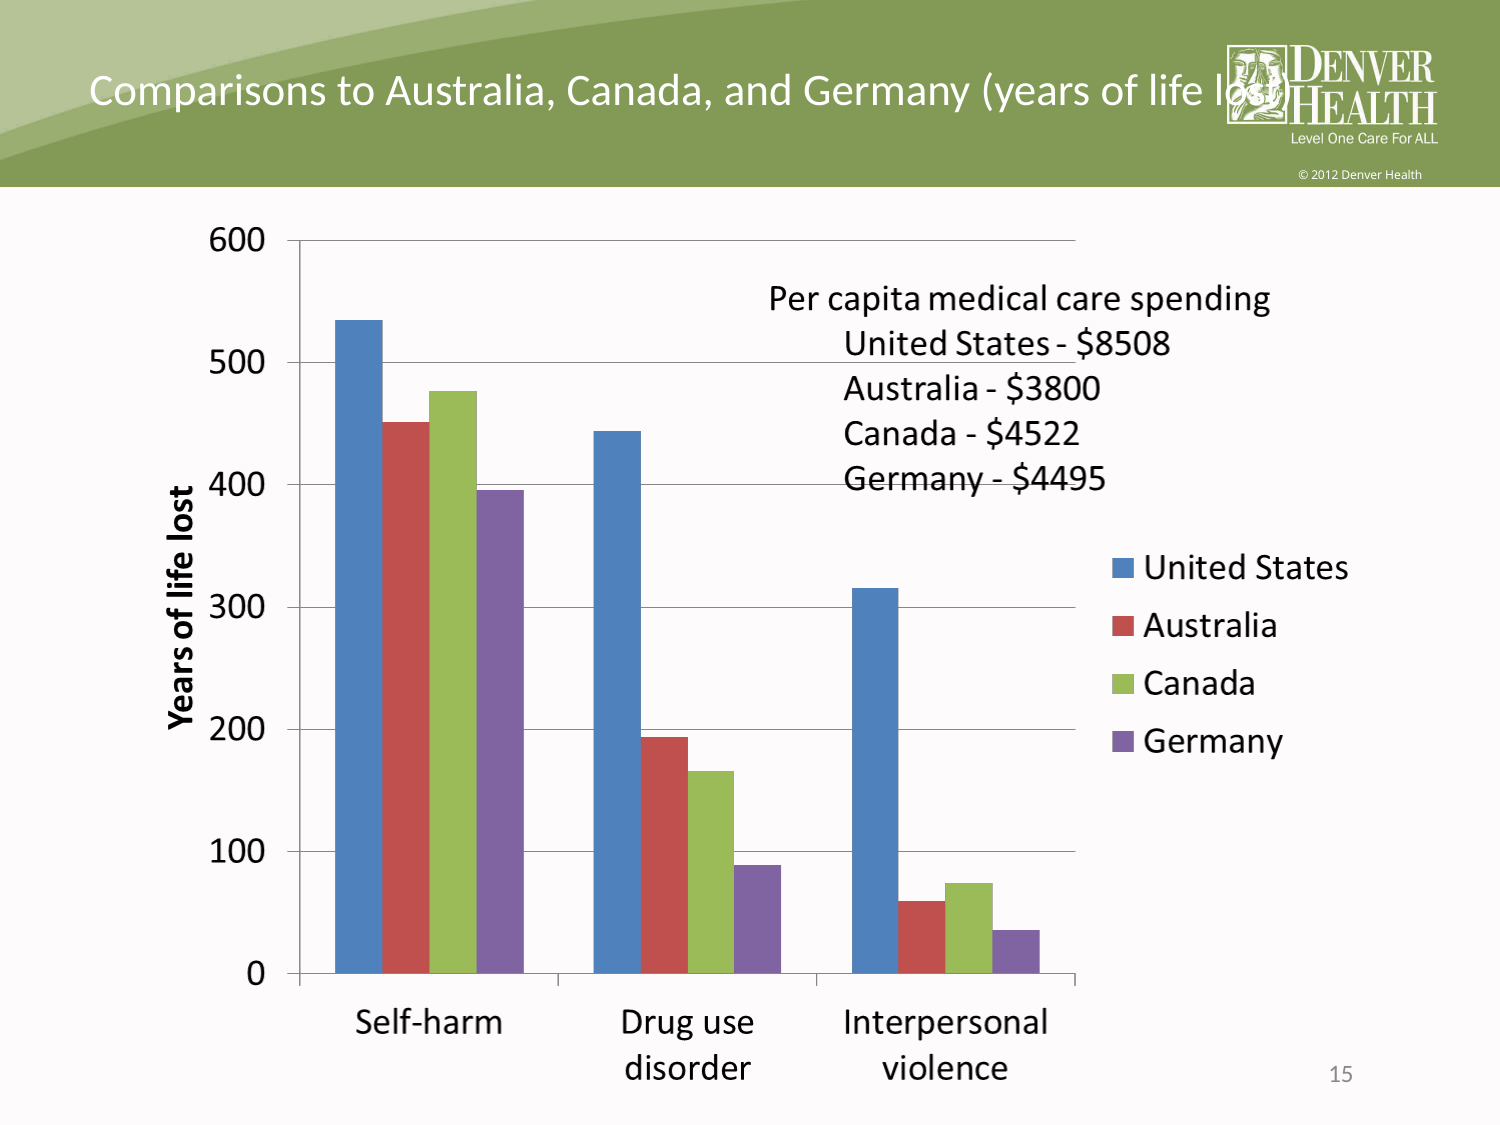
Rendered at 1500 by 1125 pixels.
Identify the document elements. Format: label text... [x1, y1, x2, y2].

title Comparisons to Australia, Canada, and Germany (years of life lost) [74, 27, 1313, 148]
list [122, 198, 1378, 1112]
picture [0, 0, 1500, 1125]
